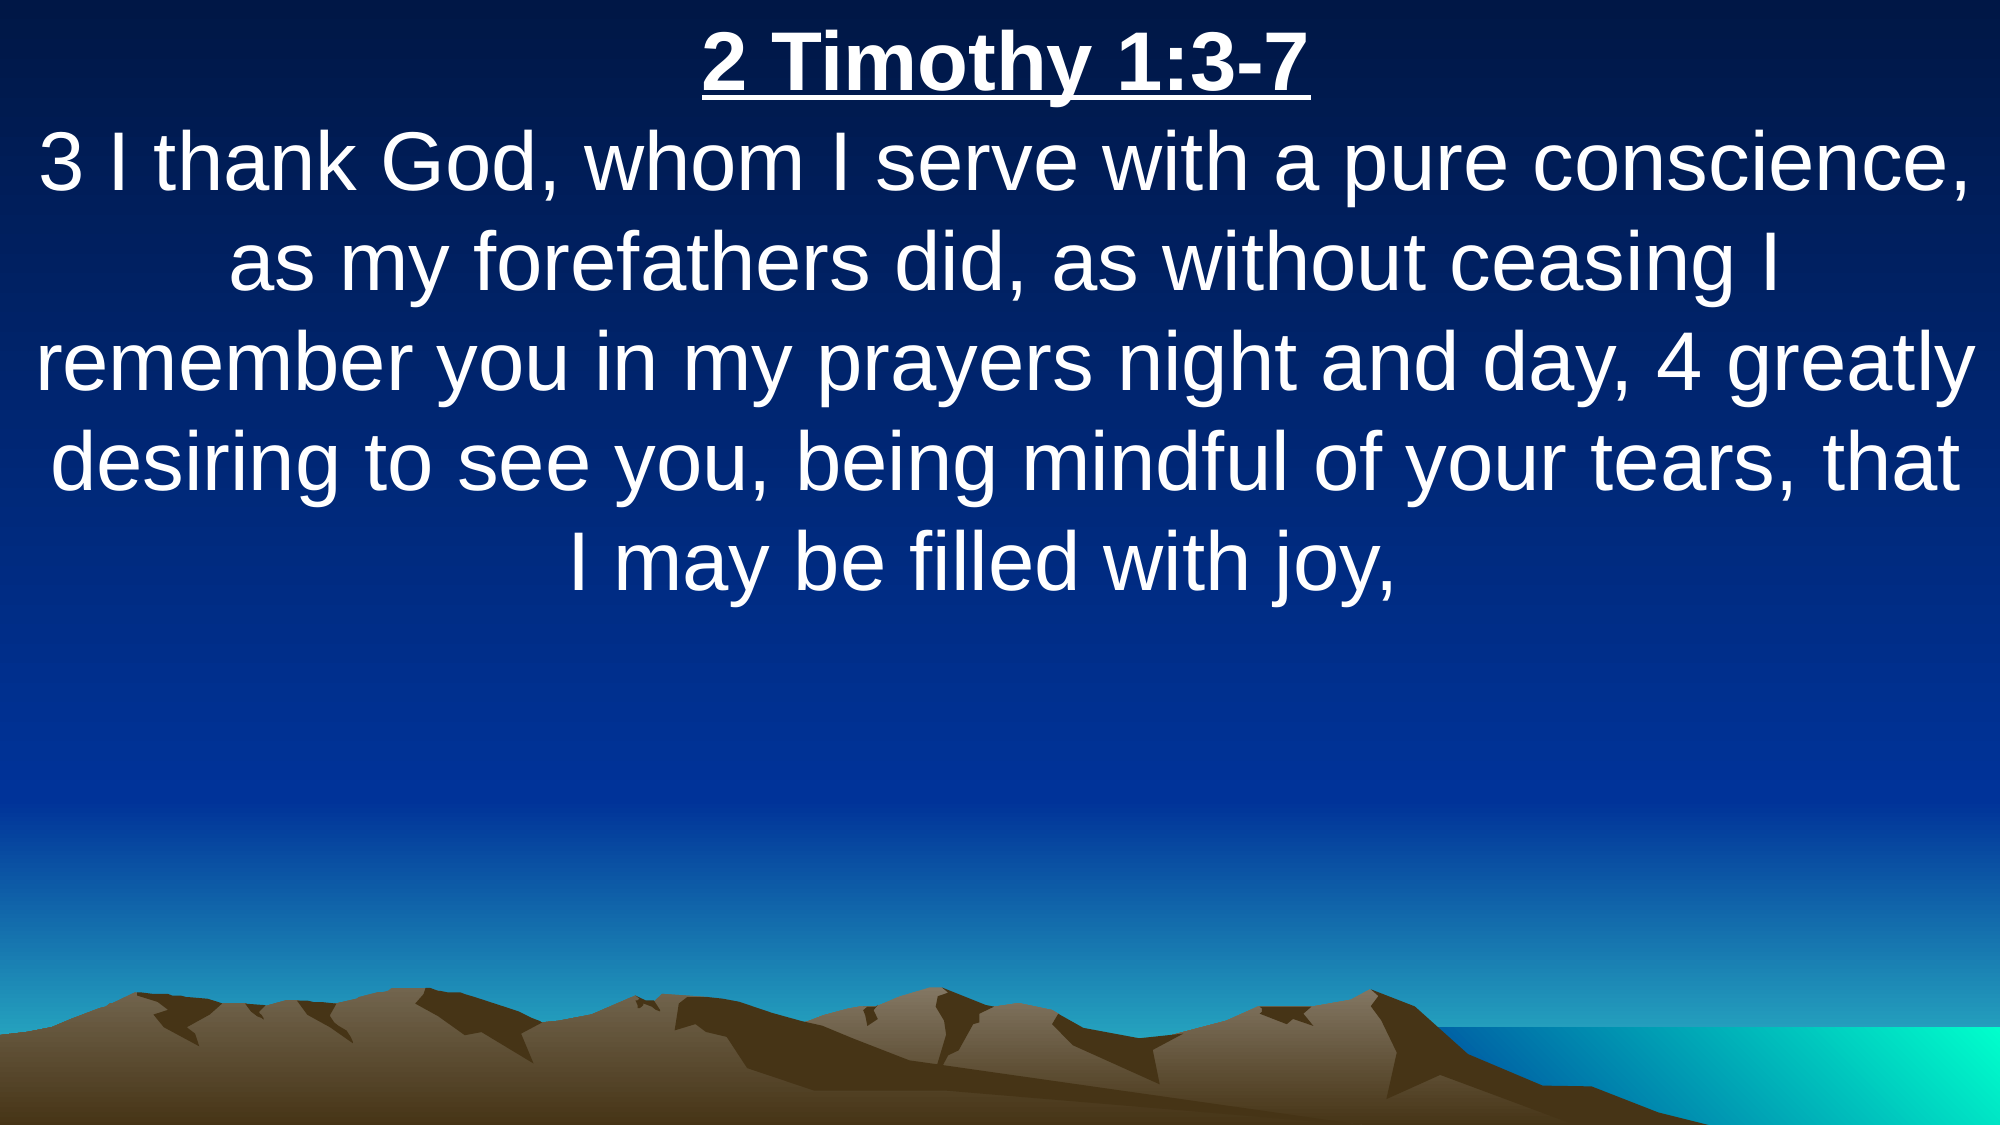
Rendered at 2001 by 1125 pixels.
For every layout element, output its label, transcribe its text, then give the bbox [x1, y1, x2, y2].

text_box 2 Timothy 1:3-7 3 I thank God, whom I serve with a pure conscience, as my forefathers did, as without ceasing I remember you in my prayers night and day, 4 greatly desiring to see you, being mindful of your tears, that I may be filled with joy, [12, 0, 2000, 825]
